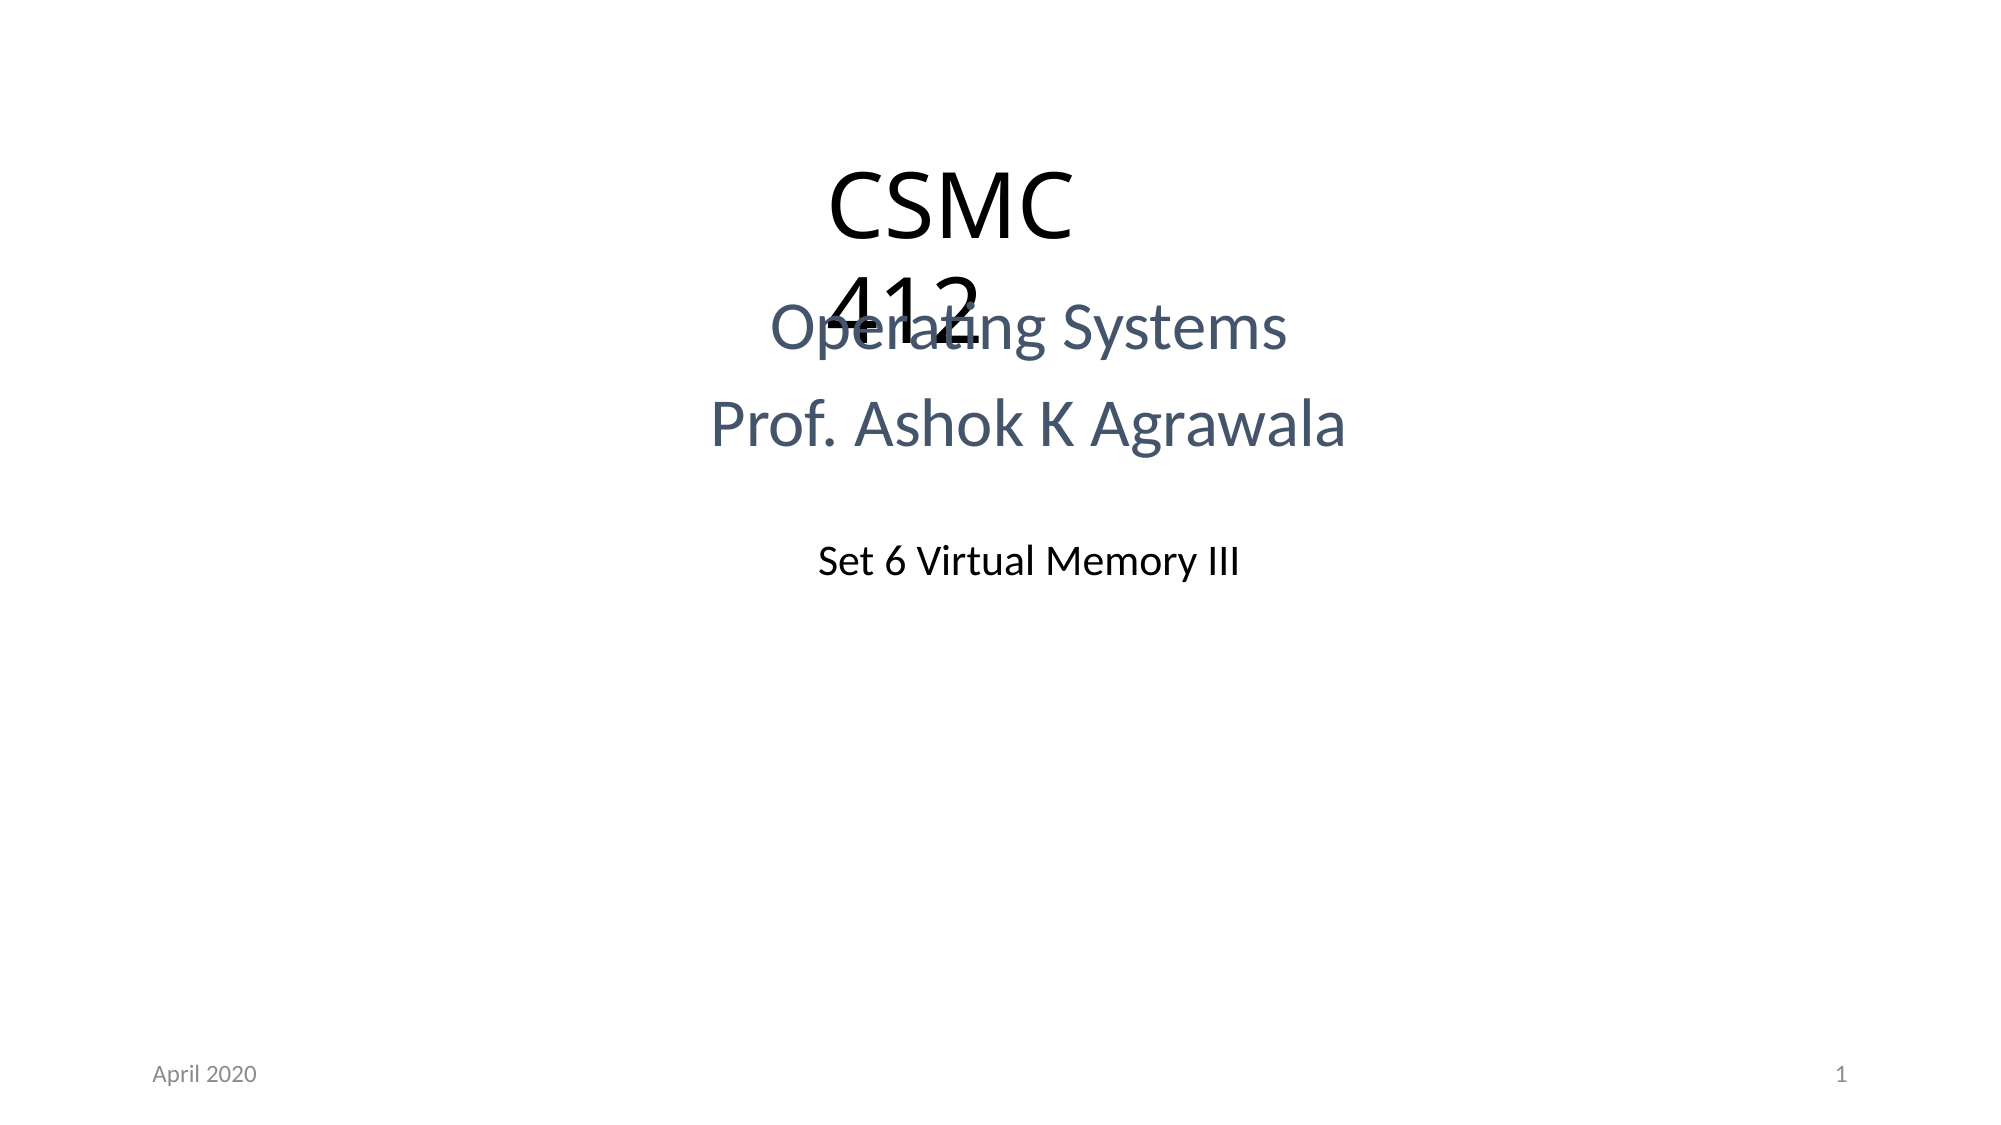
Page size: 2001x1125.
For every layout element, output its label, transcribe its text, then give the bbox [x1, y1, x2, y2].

slide_number 1 [1412, 1042, 1863, 1103]
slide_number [137, 1042, 588, 1103]
list Operating Systems Prof. Ashok K Agrawala Set 6 Virtual Memory III [453, 283, 1606, 931]
title CSMC 412 [816, 151, 1218, 283]
